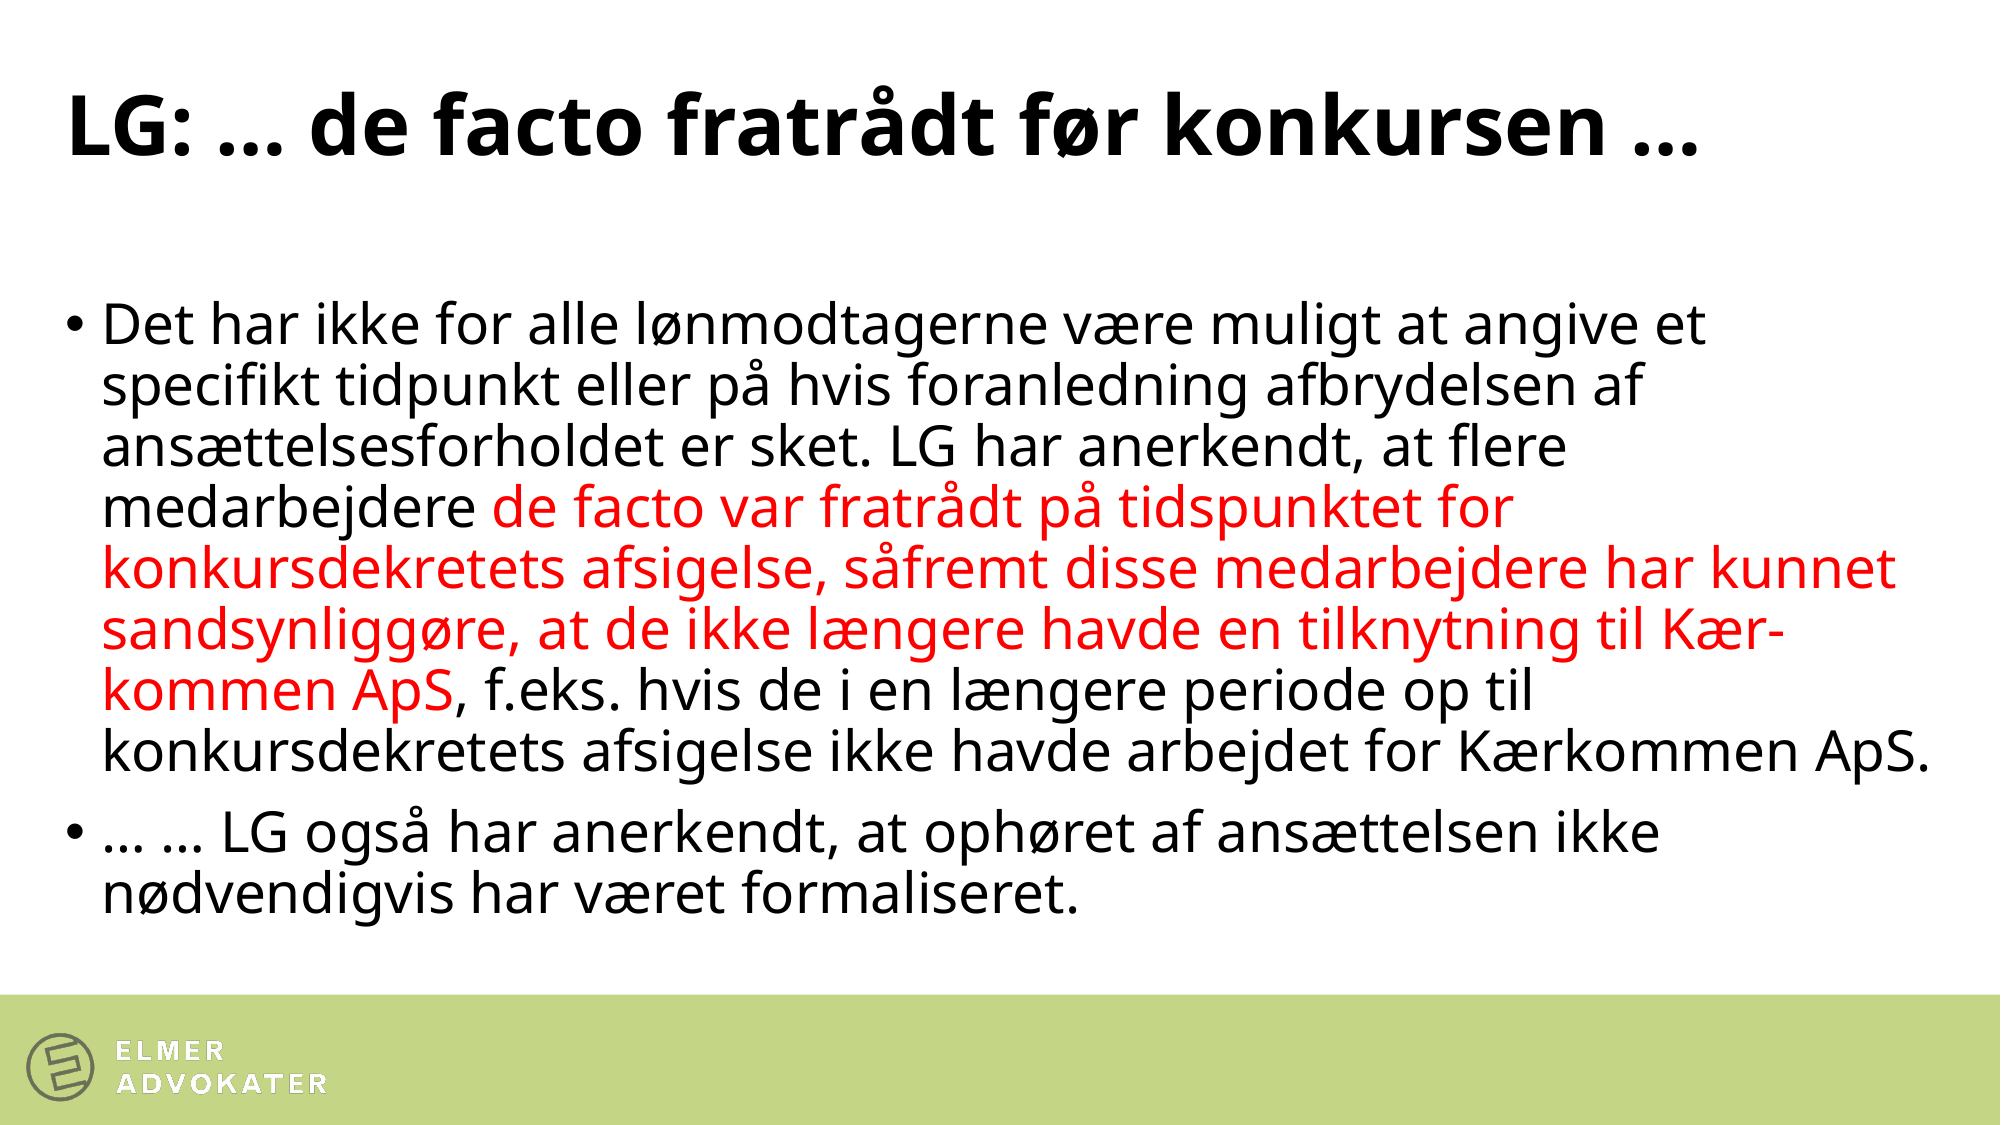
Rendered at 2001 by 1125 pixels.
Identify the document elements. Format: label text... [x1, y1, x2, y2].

picture [23, 1030, 329, 1104]
list Det har ikke for alle lønmodtagerne være muligt at angive et specifikt tidpunkt eller på hvis foranledning afbrydelsen af ansættelsesforholdet er sket. LG har anerkendt, at flere medarbejdere de facto var fratrådt på tidspunktet for konkursdekretets afsigelse, såfremt disse medarbejdere har kunnet sandsynliggøre, at de ikke længere havde en tilknytning til Kær-kommen ApS, f.eks. hvis de i en længere periode op til konkursdekretets afsigelse ikke havde arbejdet for Kærkommen ApS. … … LG også har anerkendt, at ophøret af ansættelsen ikke nødvendigvis har været formaliseret. [50, 288, 1950, 958]
title LG: … de facto fratrådt før konkursen … [50, 59, 1950, 181]
